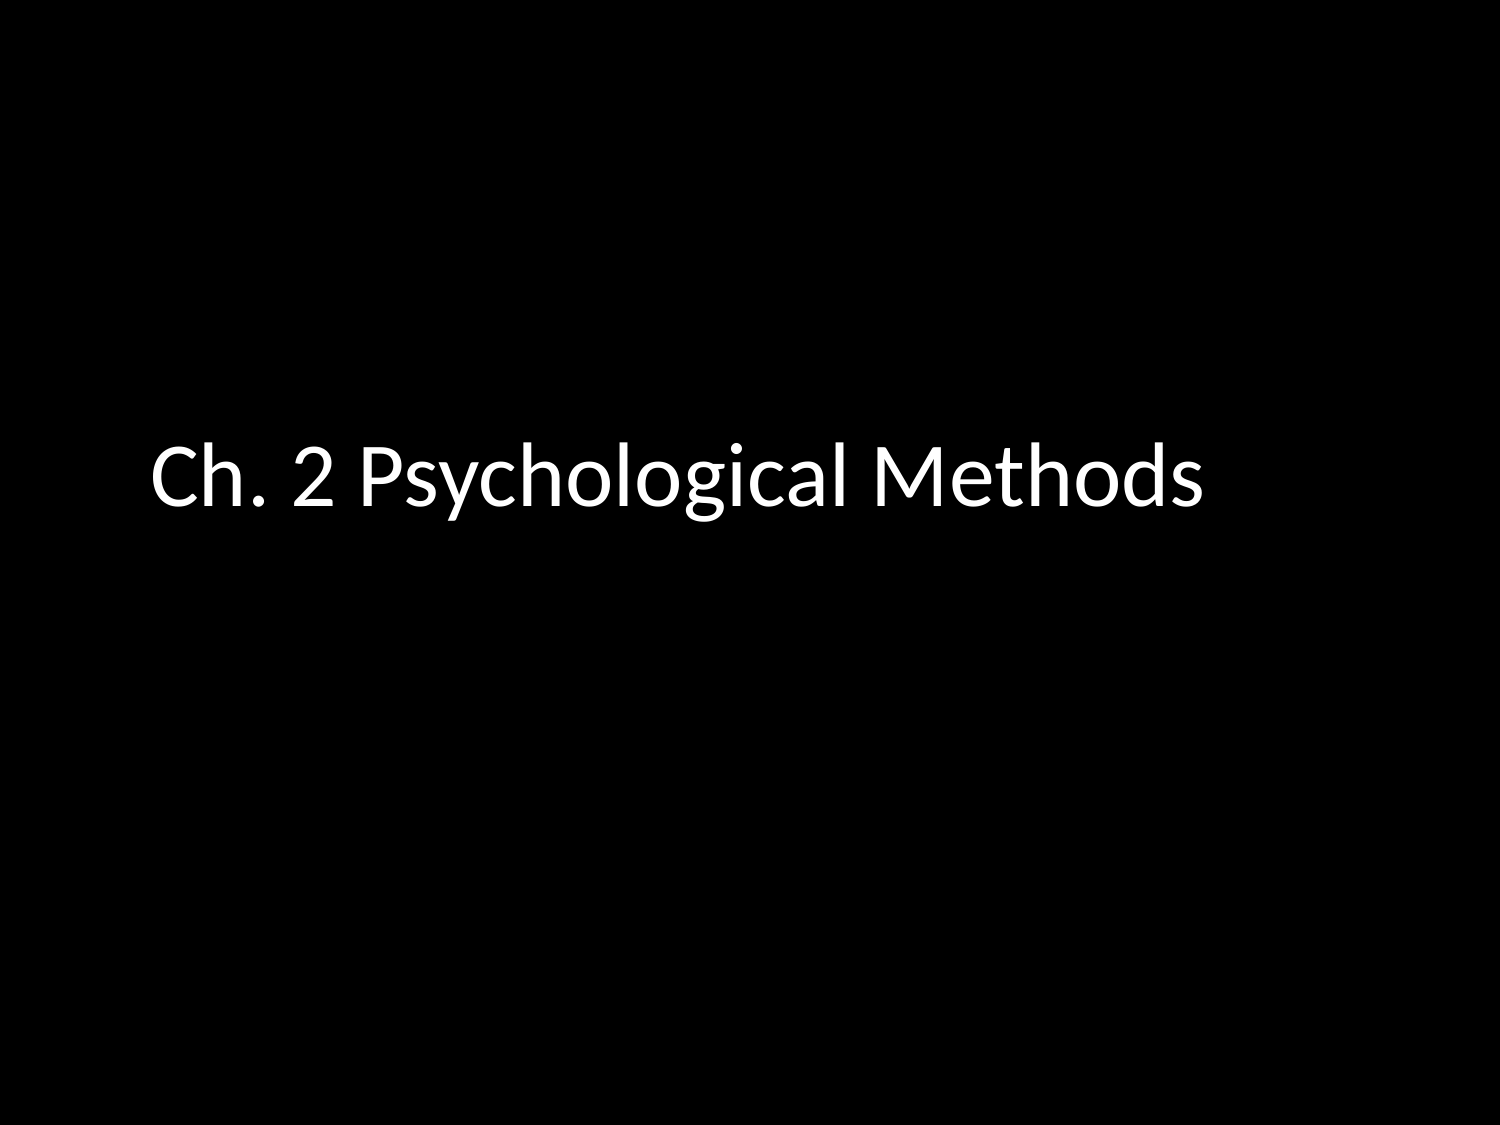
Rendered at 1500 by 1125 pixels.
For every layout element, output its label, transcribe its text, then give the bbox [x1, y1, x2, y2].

title Ch. 2 Psychological Methods [112, 349, 1388, 591]
